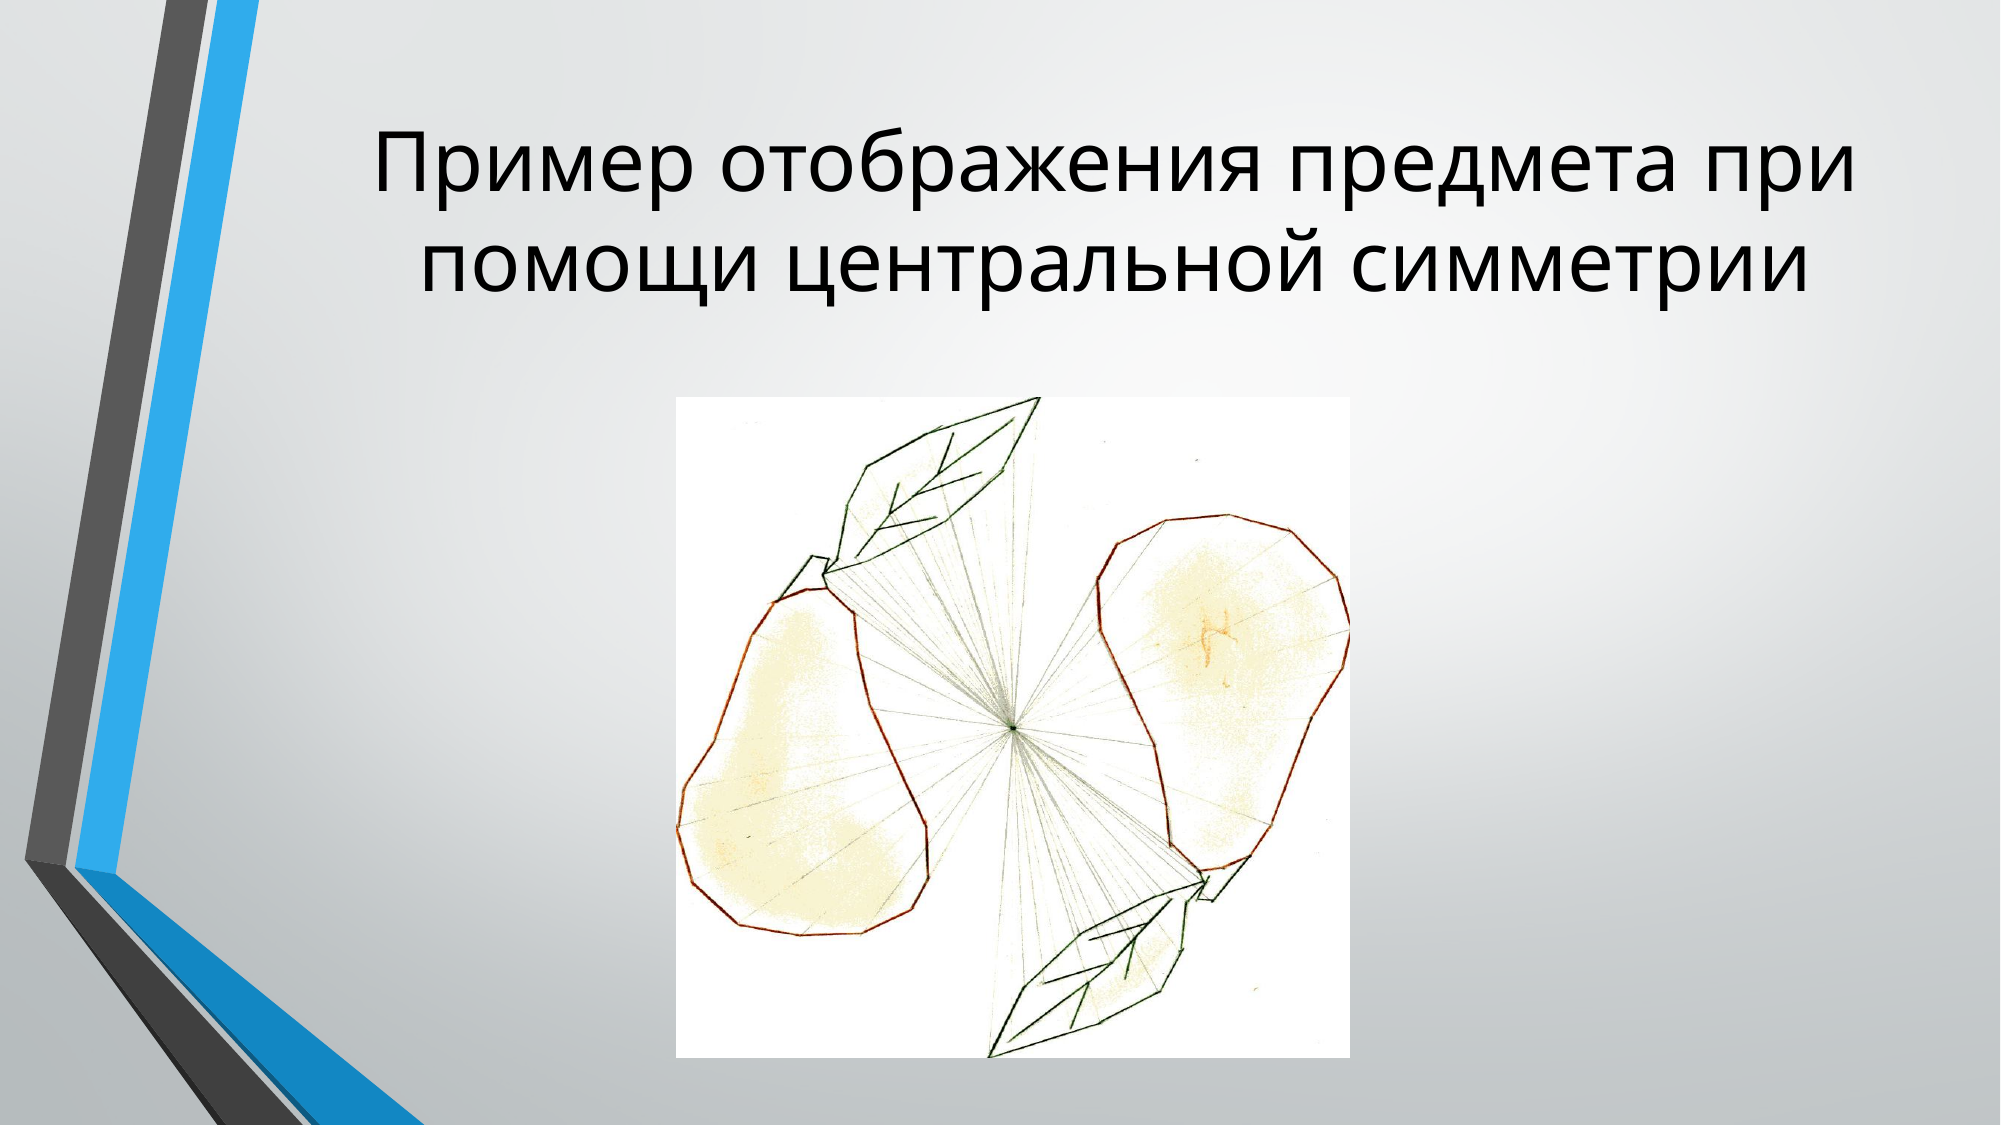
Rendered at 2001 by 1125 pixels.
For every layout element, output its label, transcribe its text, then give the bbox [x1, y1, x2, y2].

title Пример отображения предмета при помощи центральной симметрии [294, 64, 1938, 352]
picture [676, 397, 1351, 1058]
